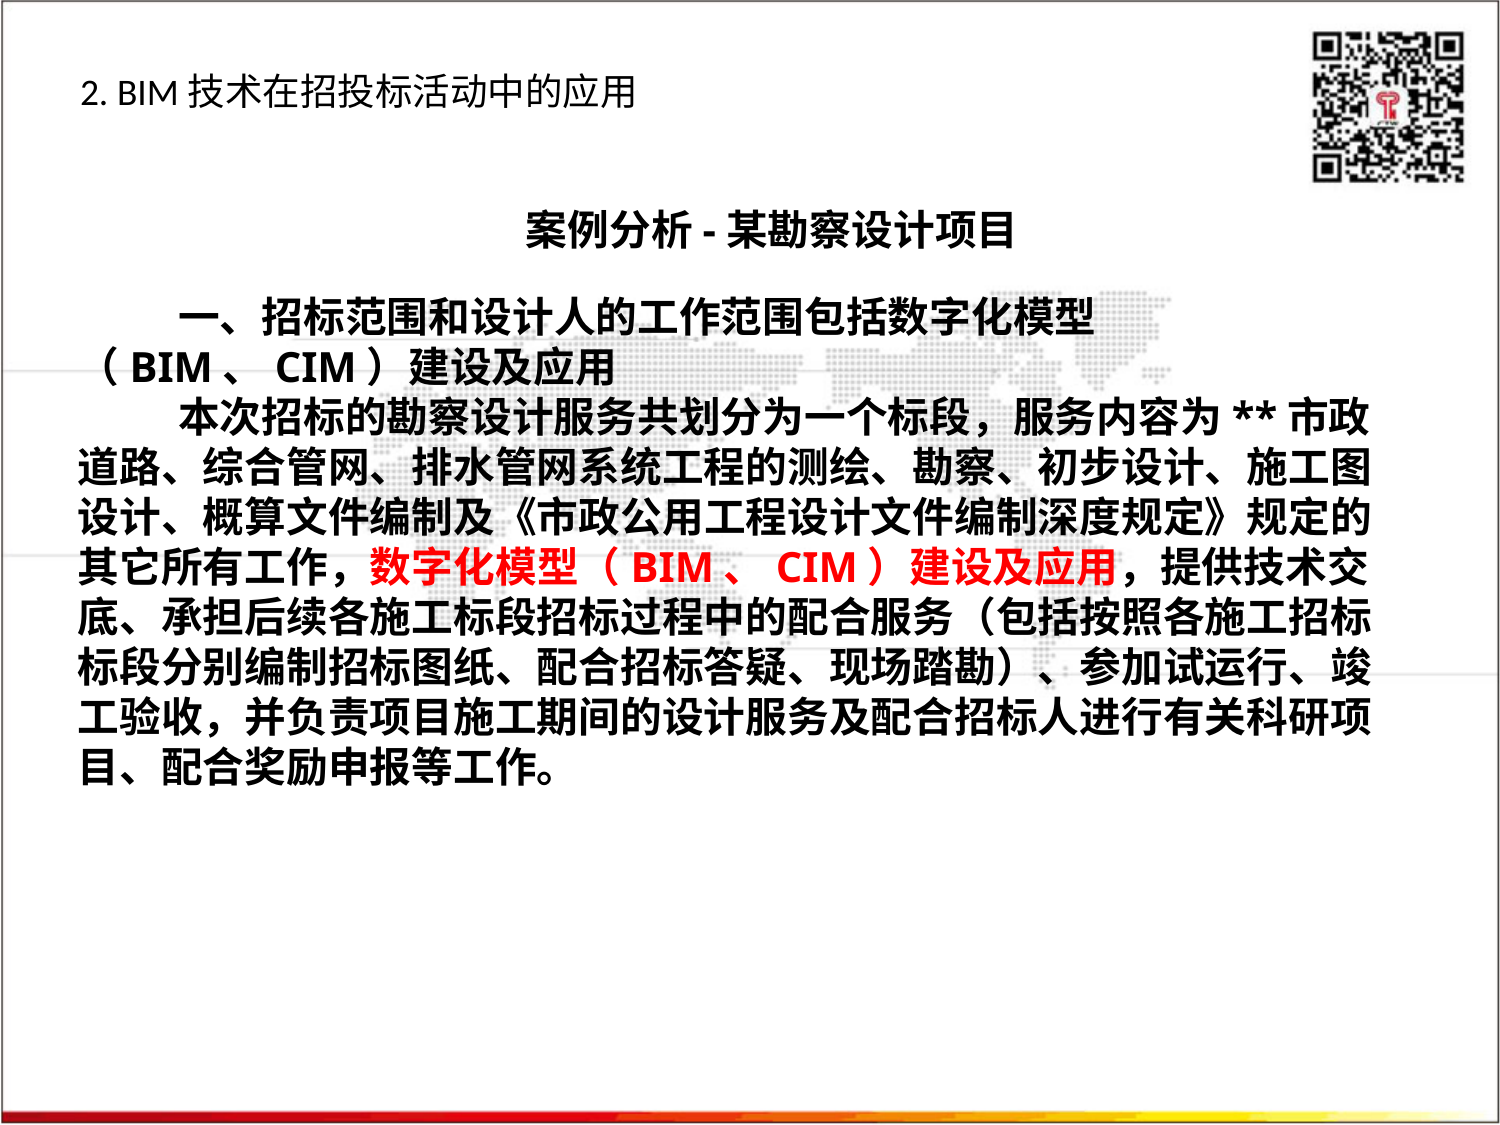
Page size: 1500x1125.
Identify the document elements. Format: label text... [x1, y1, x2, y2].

text_box 2. BIM技术在招投标活动中的应用招标投标争议的解决 [64, 54, 1319, 124]
picture [0, 0, 1500, 1125]
text_box 案例分析-某勘察设计项目 一、招标范围和设计人的工作范围包括数字化模型（BIM、CIM）建设及应用 本次招标的勘察设计服务共划分为一个标段，服务内容为**市政道路、综合管网、排水管网系统工程的测绘、勘察、初步设计、施工图设计、概算文件编制及《市政公用工程设计文件编制深度规定》规定的其它所有工作，数字化模型（BIM、CIM）建设及应用，提供技术交底、承担后续各施工标段招标过程中的配合服务（包括按照各施工招标标段分别编制招标图纸、配合招标答疑、现场踏勘）、参加试运行、竣工验收，并负责项目施工期间的设计服务及配合招标人进行有关科研项目、配合奖励申报等工作。 [63, 196, 1425, 1036]
title 第7章 招标投标争议的解决 [29, 45, 1425, 124]
